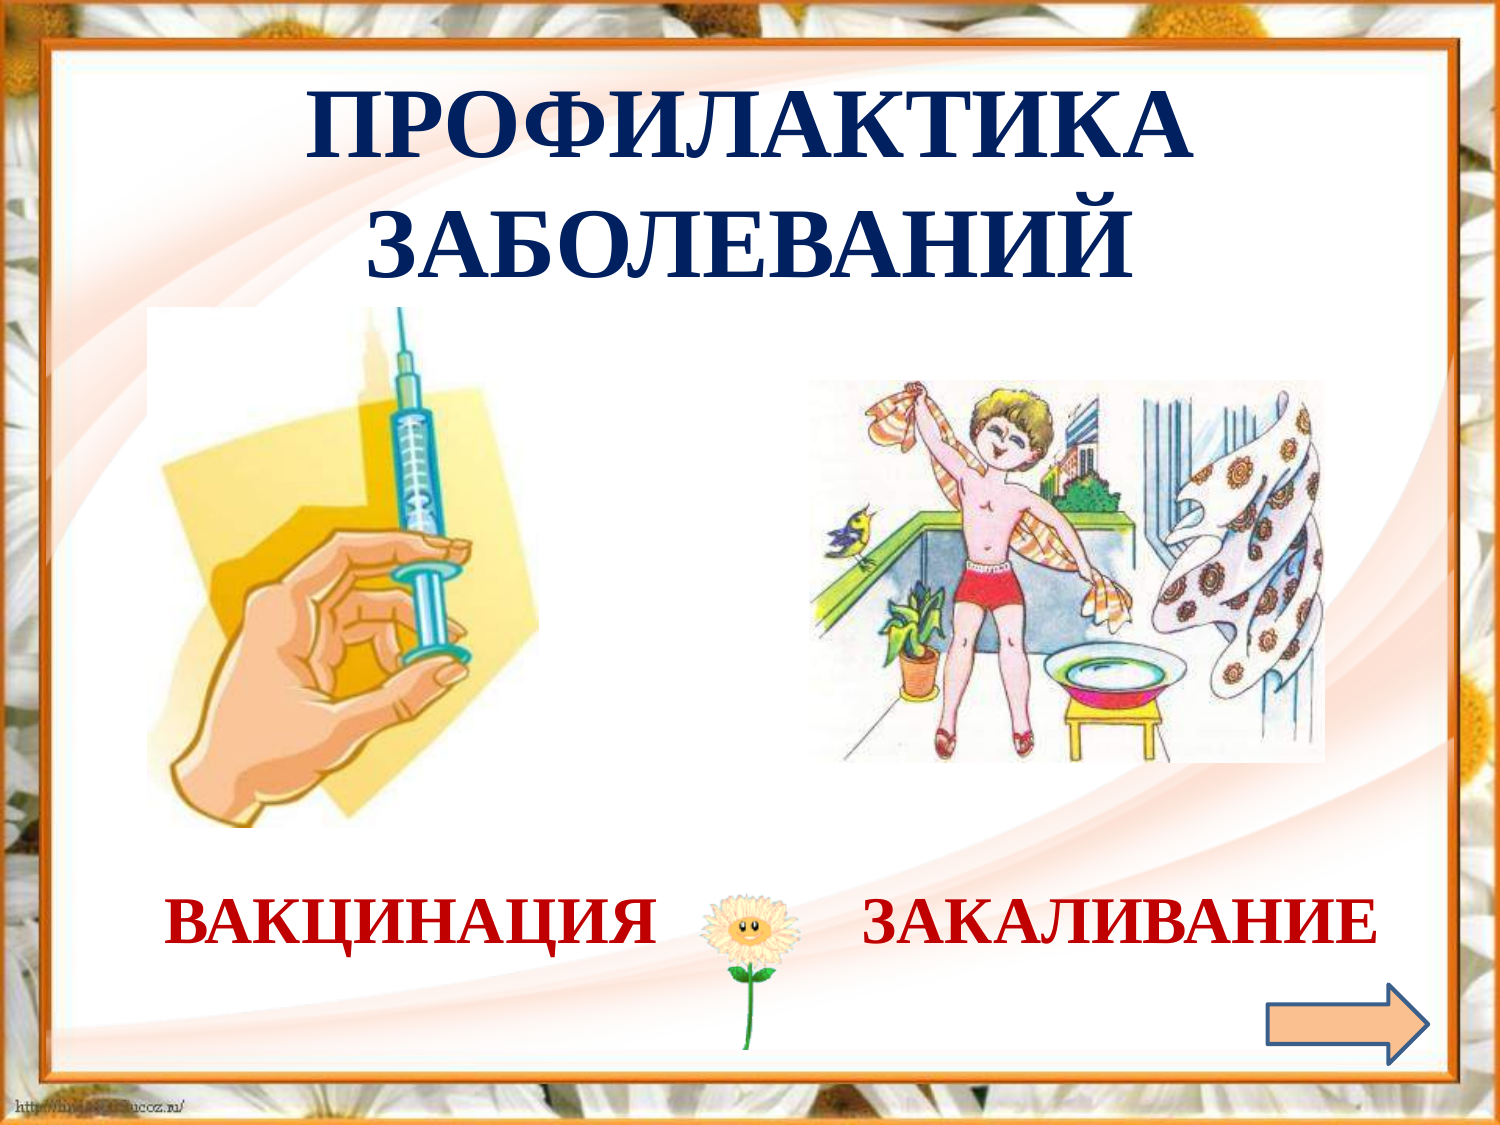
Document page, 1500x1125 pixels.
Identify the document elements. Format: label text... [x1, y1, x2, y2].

picture [0, 0, 1500, 1125]
picture [808, 379, 1325, 764]
text_box ВАКЦИНАЦИЯ [149, 868, 673, 964]
picture [147, 307, 539, 829]
text_box ПРОФИЛАКТИКА ЗАБОЛЕВАНИЙ [64, 50, 1436, 305]
picture [675, 892, 825, 1050]
text_box ЗАКАЛИВАНИЕ [846, 868, 1396, 964]
text_box [1265, 982, 1431, 1066]
